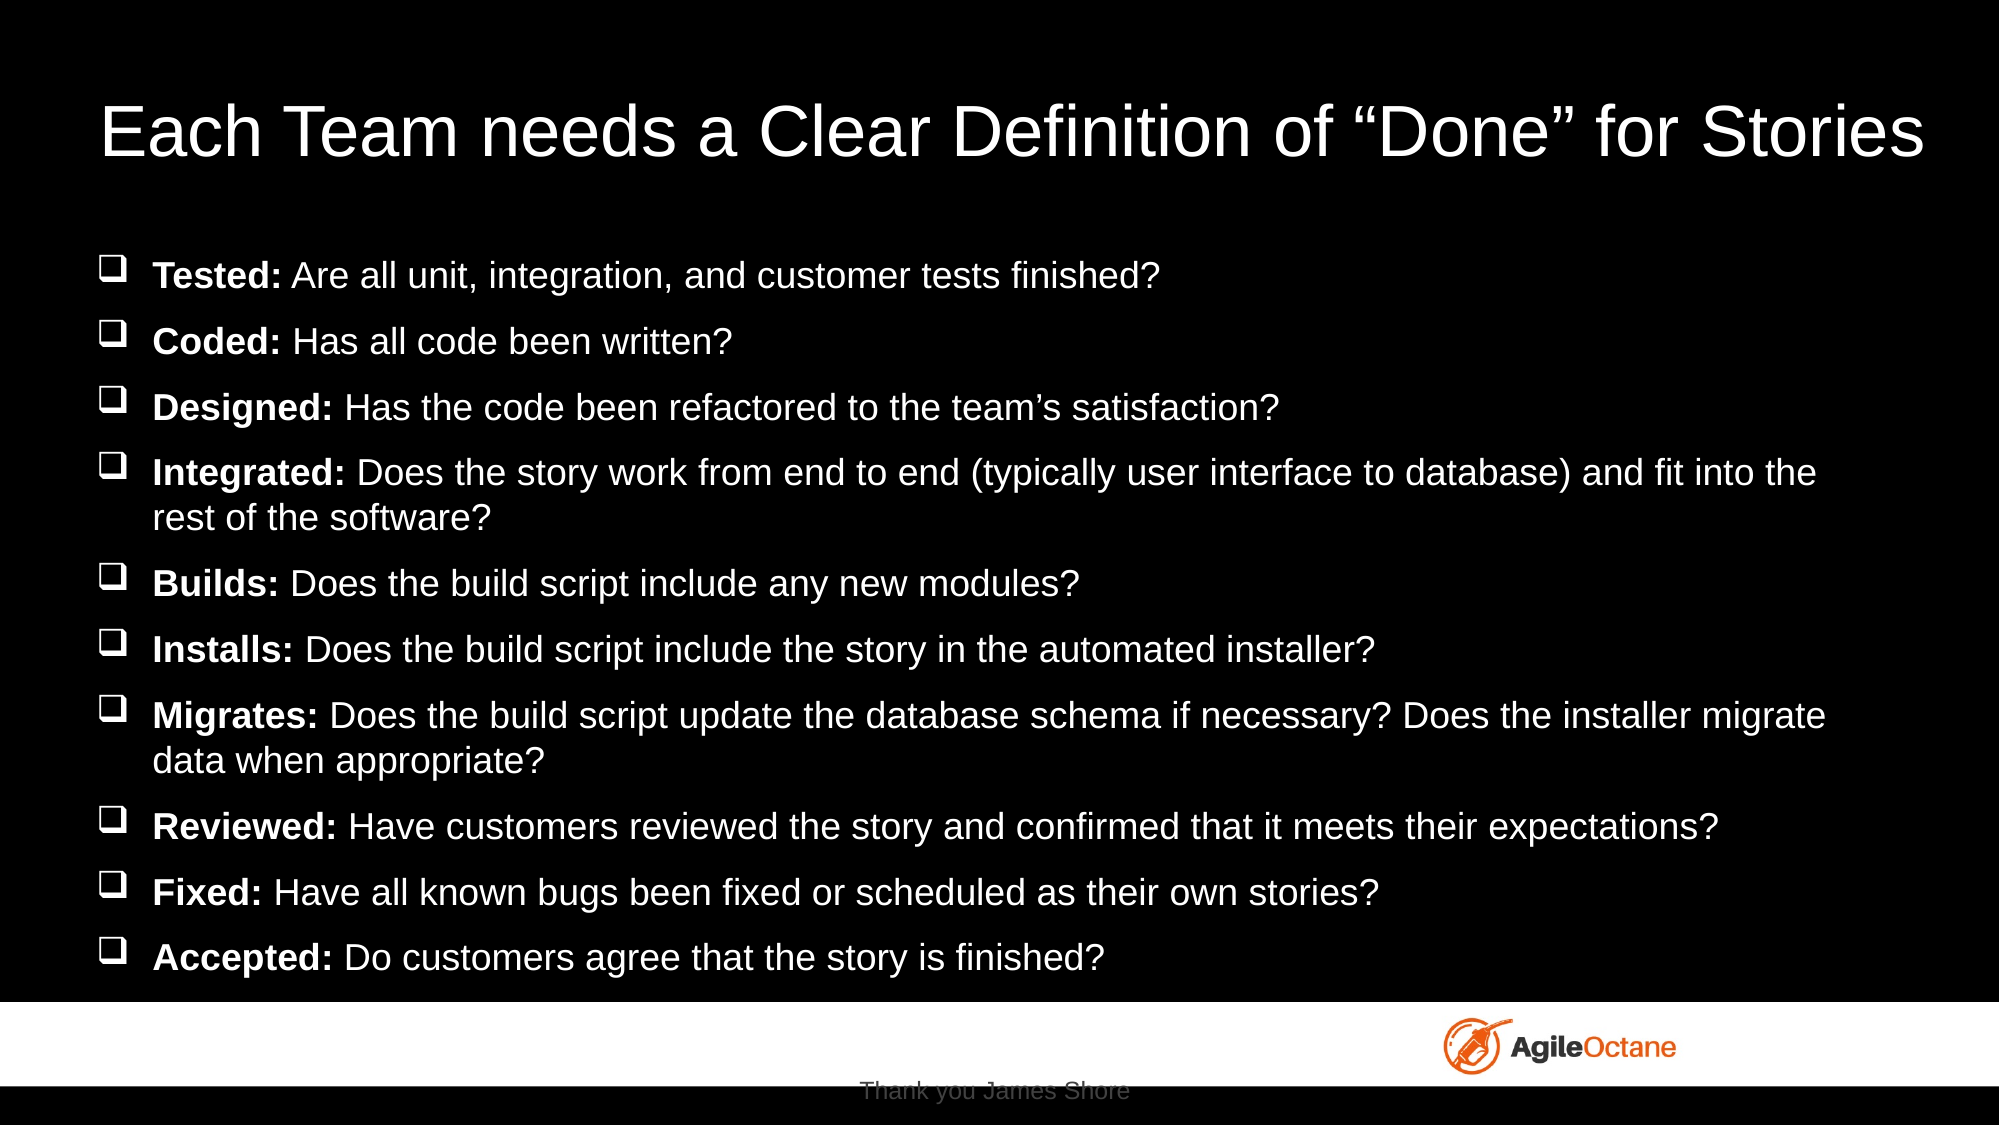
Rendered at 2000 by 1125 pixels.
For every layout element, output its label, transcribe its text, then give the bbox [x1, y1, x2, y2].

title Each Team needs a Clear Definition of “Done” for Stories [79, 64, 1997, 190]
picture [1354, 1002, 1765, 1083]
list Tested: Are all unit, integration, and customer tests finished? Coded: Has all code been written? Designed: Has the code been refactored to the team’s satisfaction? Integrated: Does the story work from end to end (typically user interface to database) and fit into the rest of the software? Builds: Does the build script include any new modules? Installs: Does the build script include the story in the automated installer? Migrates: Does the build script update the database schema if necessary? Does the installer migrate data when appropriate? Reviewed: Have customers reviewed the story and confirmed that it meets their expectations? Fixed: Have all known bugs been fixed or scheduled as their own stories? Accepted: Do customers agree that the story is finished? [81, 243, 1894, 962]
text_box Thank you James Shore [844, 1067, 1231, 1113]
